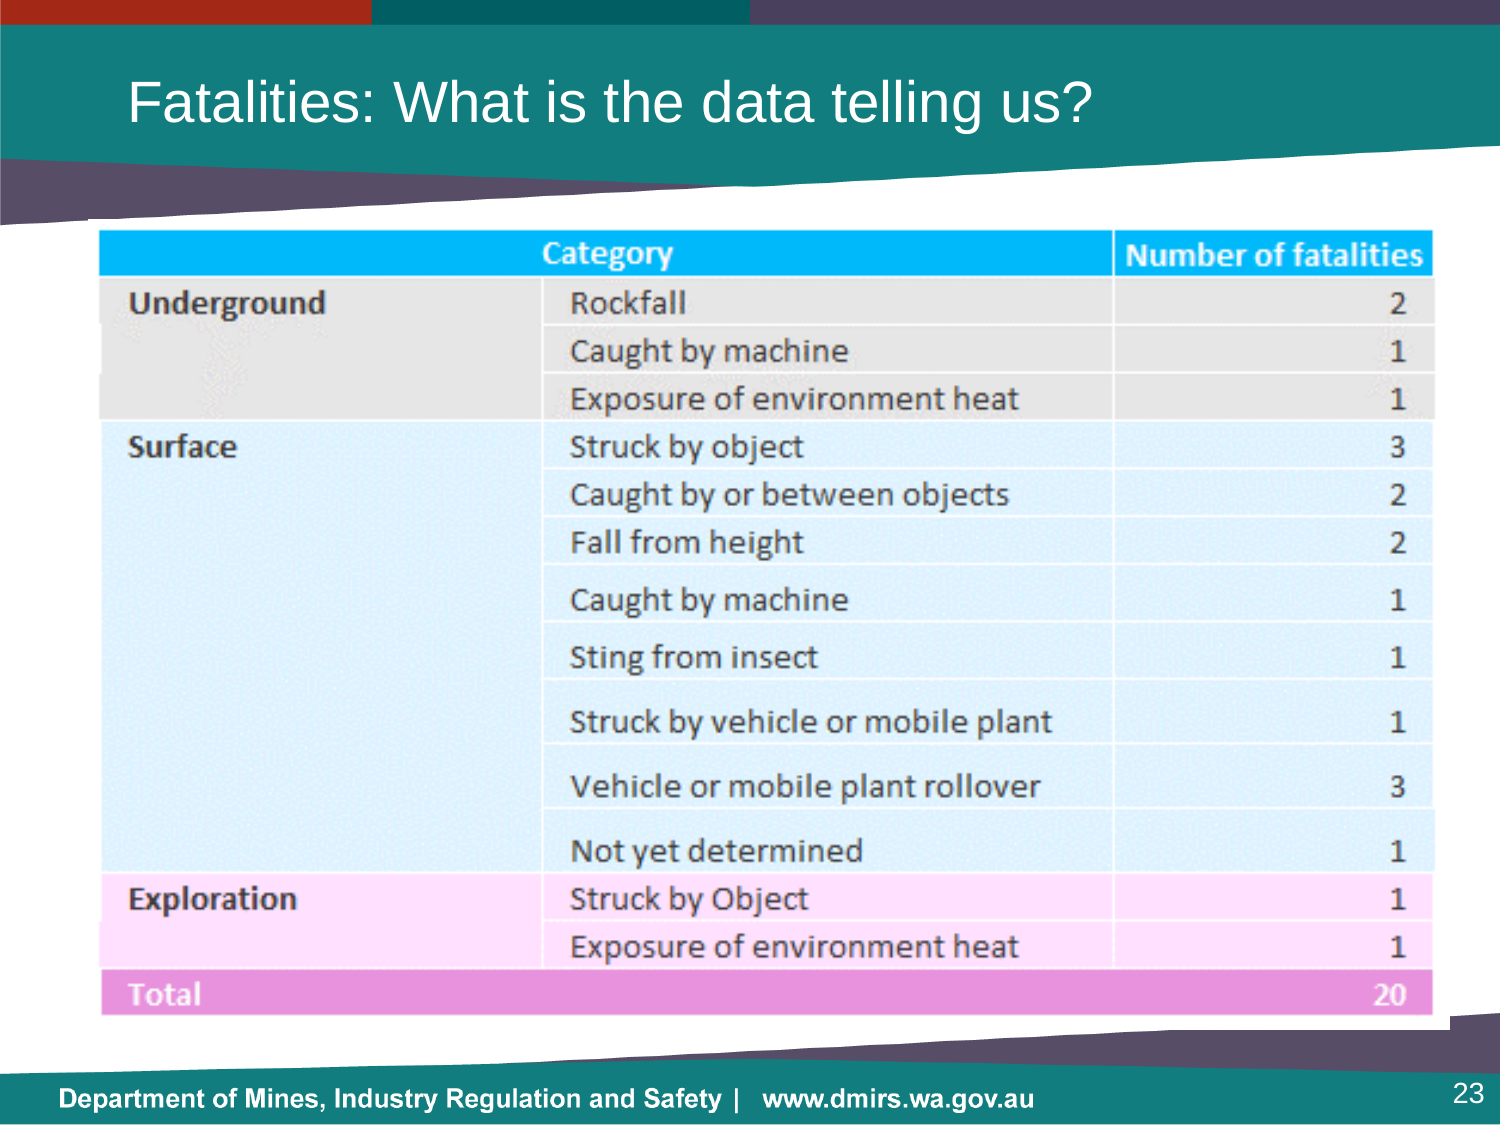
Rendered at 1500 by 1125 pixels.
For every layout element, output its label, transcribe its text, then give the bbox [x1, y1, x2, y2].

picture [0, 1013, 1500, 1125]
title Fatalities: What is the data telling us? [112, 37, 1388, 161]
slide_number 23 [1187, 1066, 1500, 1125]
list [88, 219, 1451, 1030]
picture [0, 0, 1500, 245]
